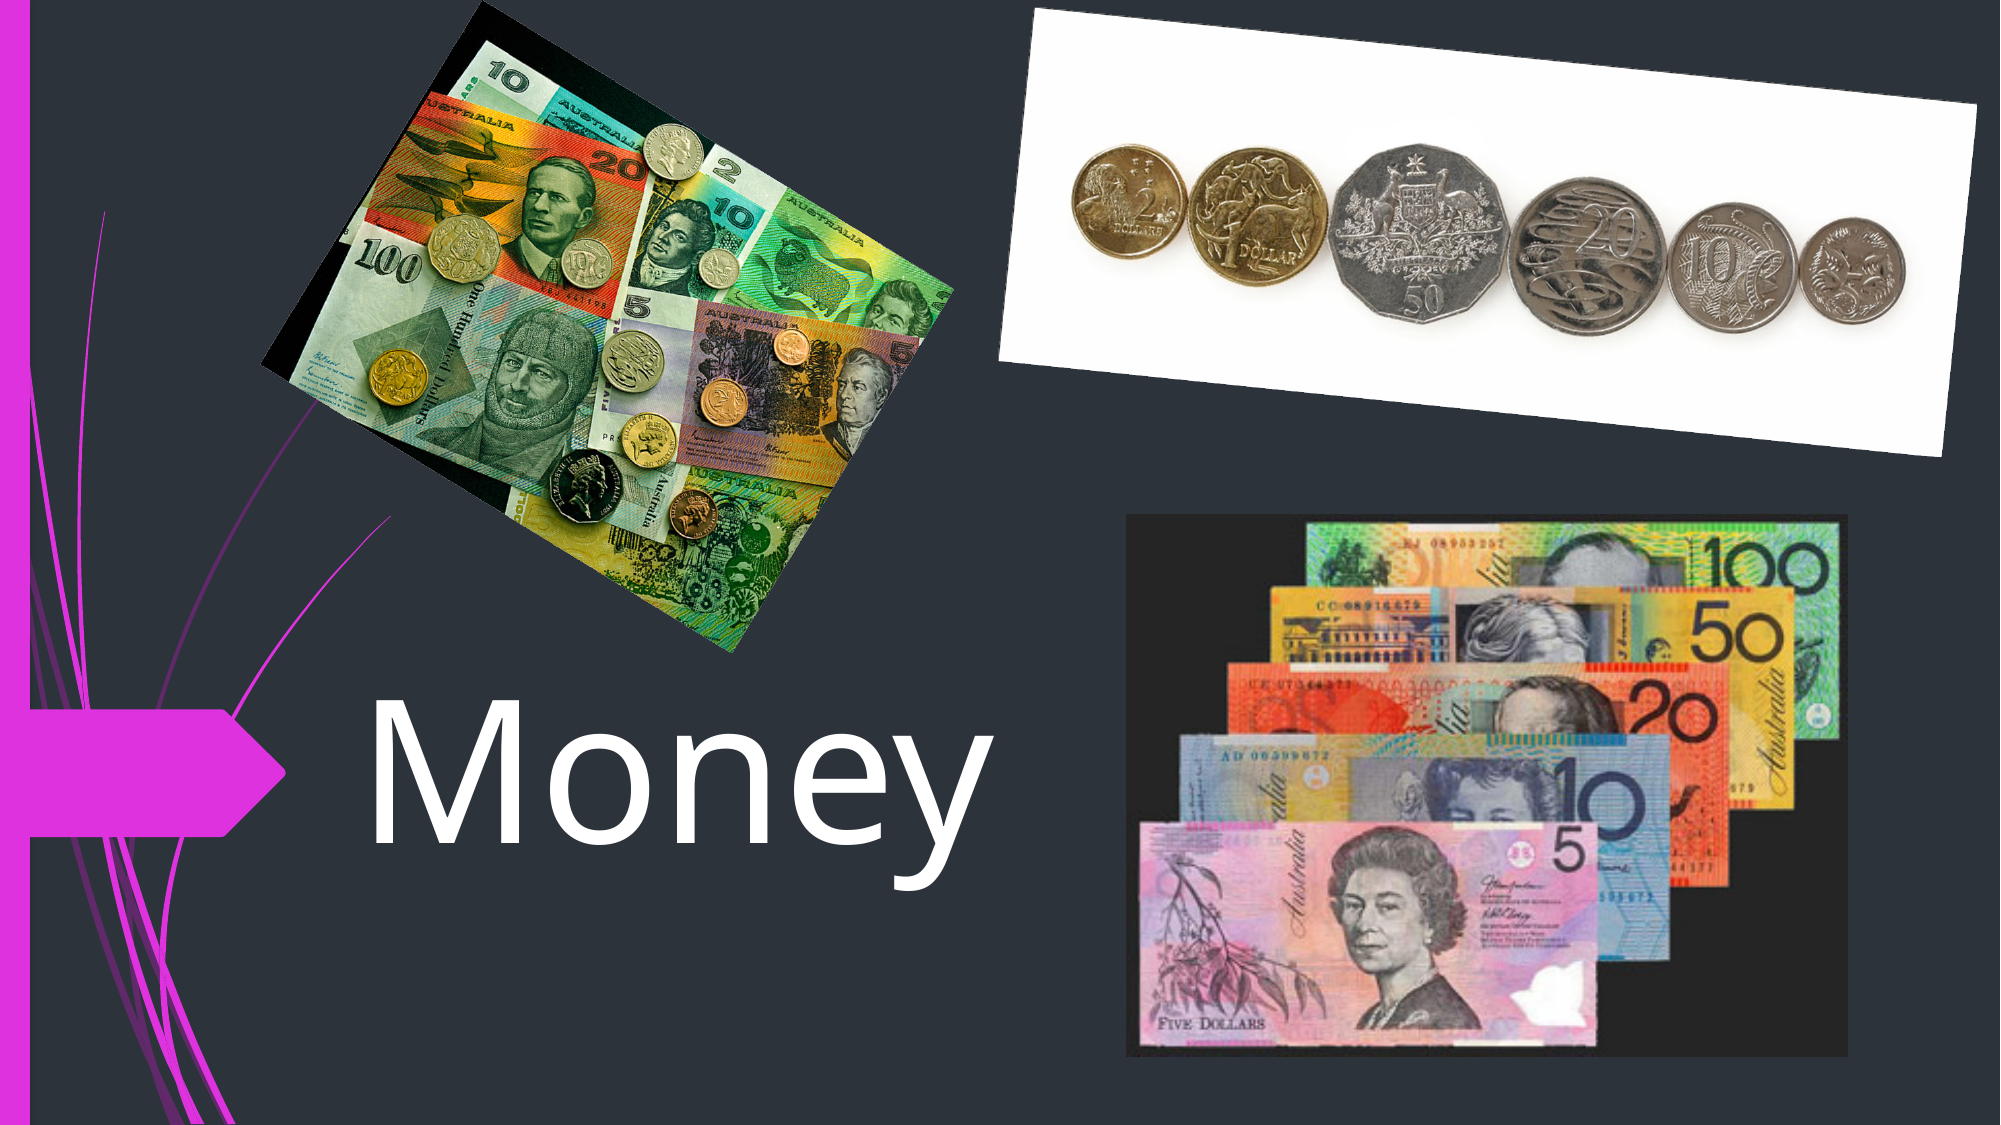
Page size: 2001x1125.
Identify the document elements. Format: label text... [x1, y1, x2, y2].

picture [1126, 514, 1849, 1058]
picture [261, 0, 953, 653]
title Money [342, 617, 1104, 892]
picture [1012, 53, 1962, 410]
